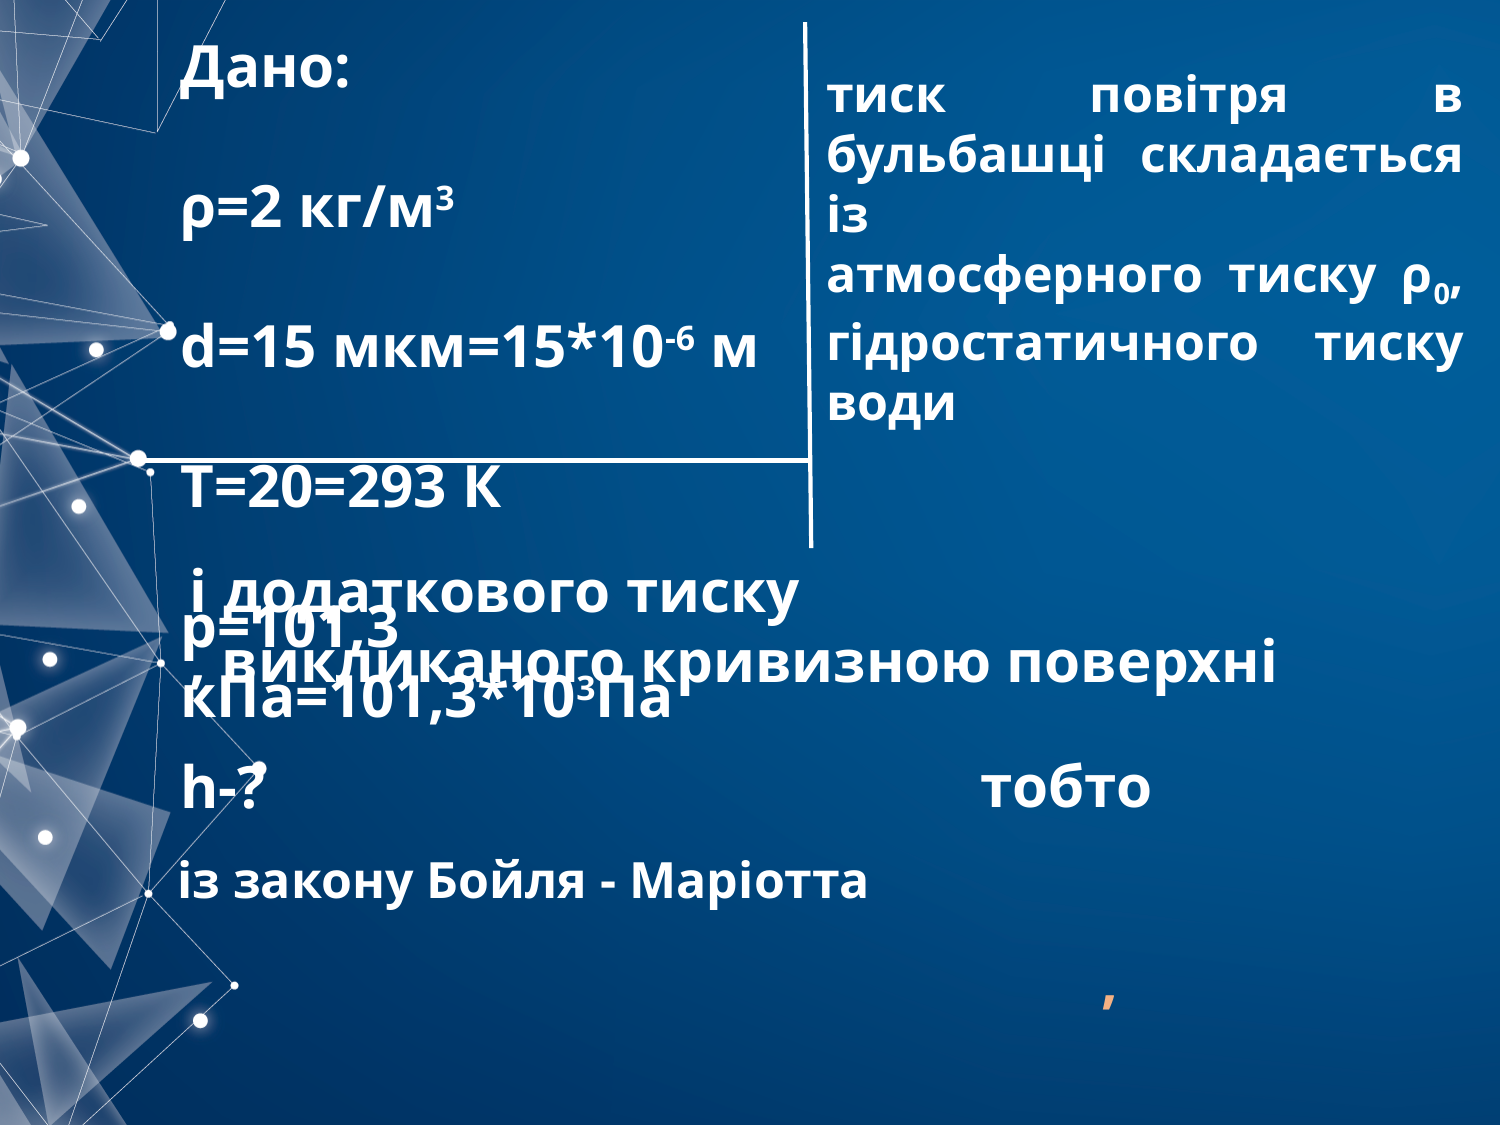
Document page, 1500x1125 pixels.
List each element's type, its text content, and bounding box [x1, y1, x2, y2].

text_box тиск повітря в бульбашці складається із атмосферного тиску ρ0, гідростатичного тиску води [812, 54, 1479, 438]
text_box із закону Бойля - Маріотта [162, 840, 886, 916]
picture [0, 0, 1500, 1125]
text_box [805, 22, 812, 460]
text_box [805, 461, 812, 549]
